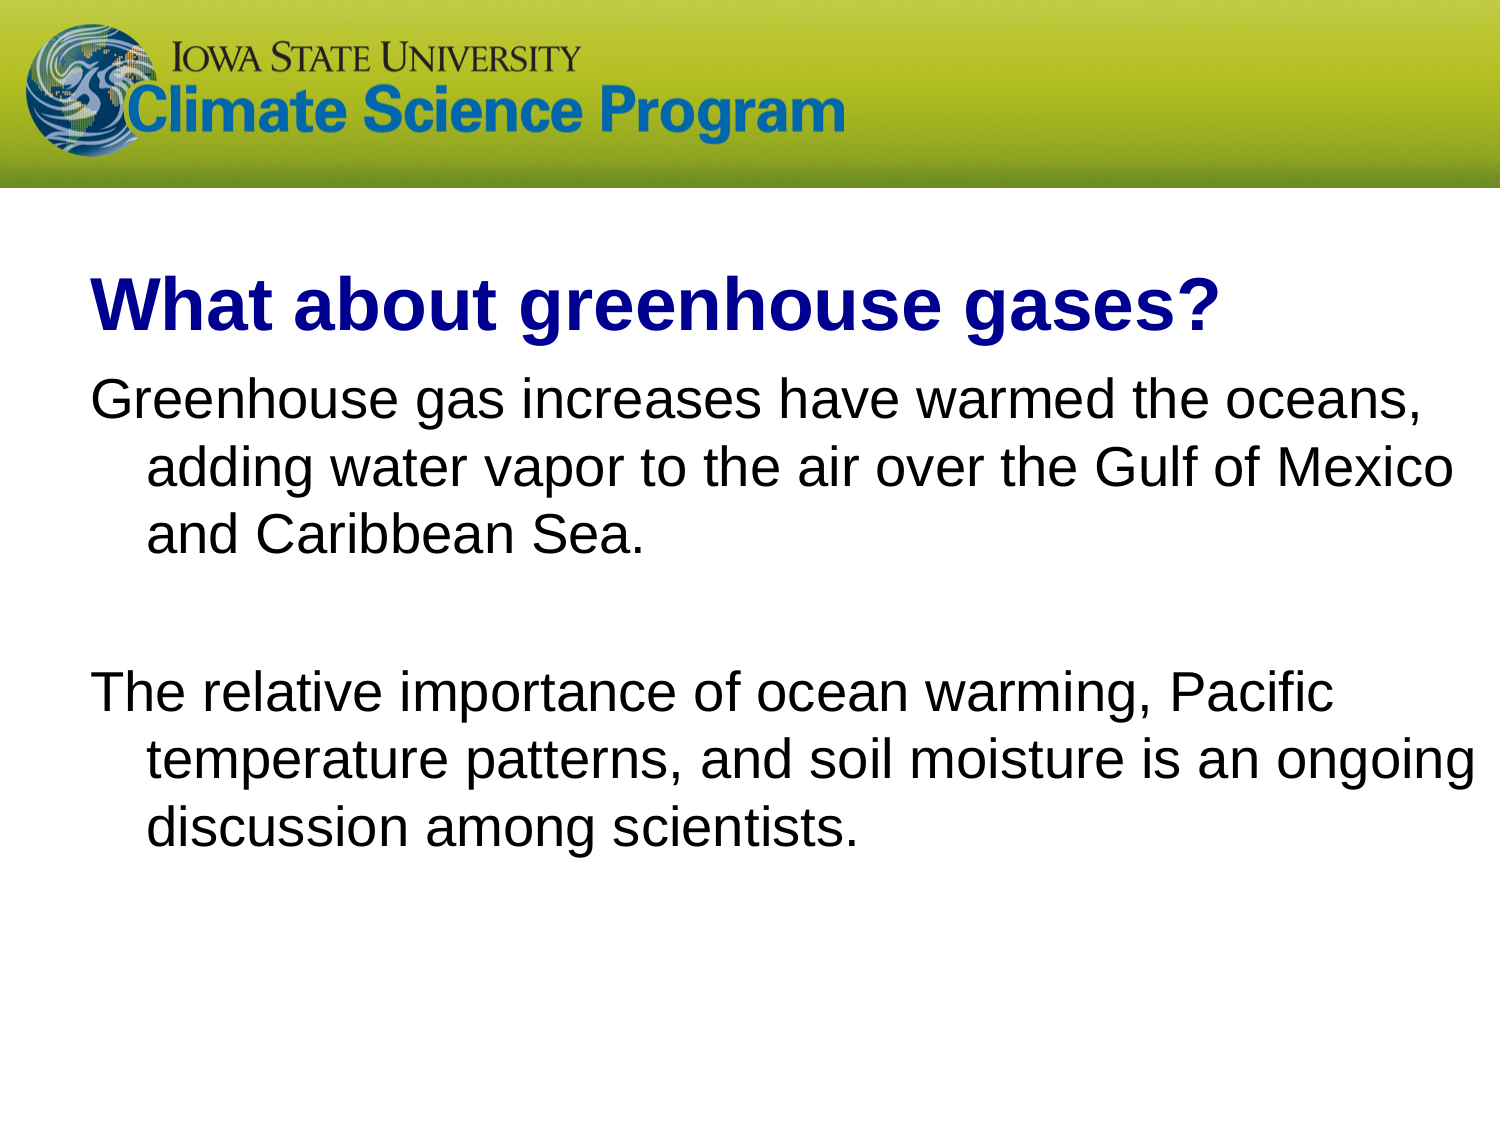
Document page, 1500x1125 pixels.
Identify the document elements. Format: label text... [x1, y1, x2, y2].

list Greenhouse gas increases have warmed the oceans, adding water vapor to the air over the Gulf of Mexico and Caribbean Sea. The relative importance of ocean warming, Pacific temperature patterns, and soil moisture is an ongoing discussion among scientists. [75, 354, 1500, 1066]
title What about greenhouse gases? [75, 200, 1425, 353]
picture [0, 0, 1500, 188]
